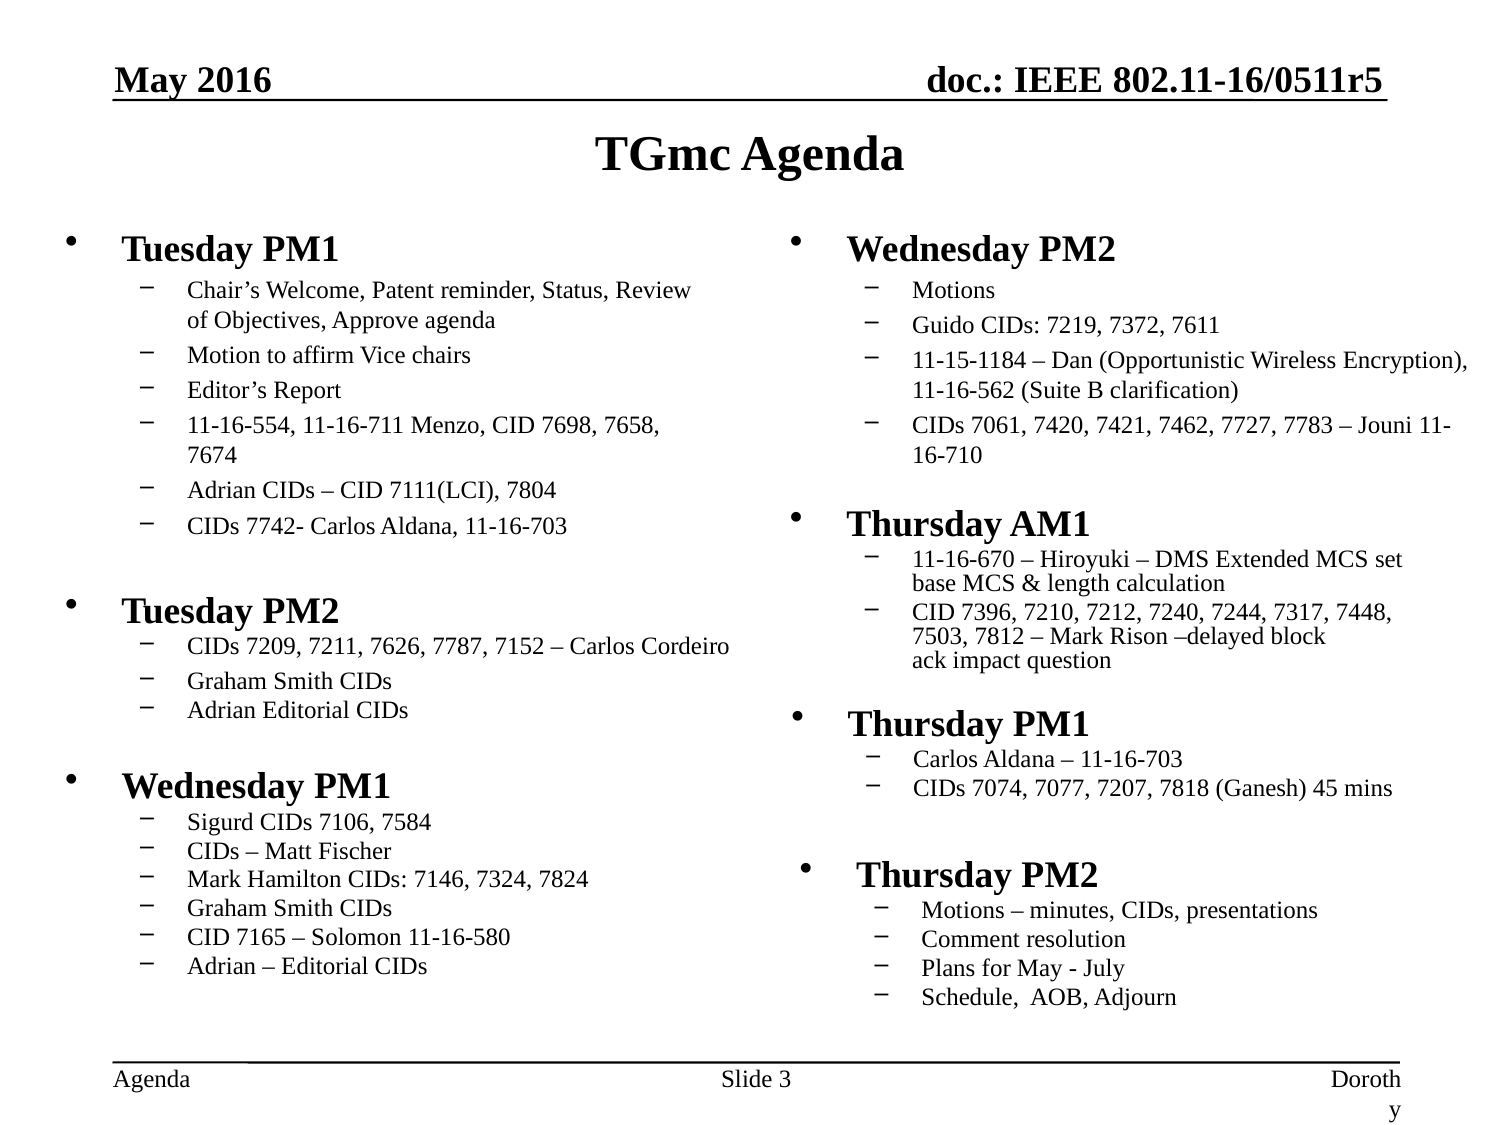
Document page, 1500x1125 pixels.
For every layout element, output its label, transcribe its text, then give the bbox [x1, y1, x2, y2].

text_box Wednesday PM2 Motions Guido CIDs: 7219, 7372, 7611 11-15-1184 – Dan (Opportunistic Wireless Encryption), 11-16-562 (Suite B clarification) CIDs 7061, 7420, 7421, 7462, 7727, 7783 – Jouni 11-16-710 [774, 224, 1488, 488]
text_box Thursday PM1 Carlos Aldana – 11-16-703 CIDs 7074, 7077, 7207, 7818 (Ganesh) 45 mins [776, 699, 1431, 875]
text_box Thursday AM1 11-16-670 – Hiroyuki – DMS Extended MCS set base MCS & length calculation CID 7396, 7210, 7212, 7240, 7244, 7317, 7448, 7503, 7812 – Mark Rison –delayed block ack impact question [774, 500, 1430, 675]
slide_number Slide 3 [712, 1062, 784, 1093]
text_box Tuesday PM1 Chair’s Welcome, Patent reminder, Status, Review of Objectives, Approve agenda Motion to affirm Vice chairs Editor’s Report 11-16-554, 11-16-711 Menzo, CID 7698, 7658, 7674 Adrian CIDs – CID 7111(LCI), 7804 CIDs 7742- Carlos Aldana, 11-16-703 [50, 224, 708, 563]
text_box Tuesday PM2 CIDs 7209, 7211, 7626, 7787, 7152 – Carlos Cordeiro Graham Smith CIDs Adrian Editorial CIDs [50, 587, 812, 750]
title TGmc Agenda [112, 112, 1388, 188]
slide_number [114, 54, 425, 100]
text_box Wednesday PM1 Sigurd CIDs 7106, 7584 CIDs – Matt Fischer Mark Hamilton CIDs: 7146, 7324, 7824 Graham Smith CIDs CID 7165 – Solomon 11-16-580 Adrian – Editorial CIDs [50, 762, 812, 1000]
text_box Thursday PM2 Motions – minutes, CIDs, presentations Comment resolution Plans for May - July Schedule, AOB, Adjourn [784, 851, 1440, 1125]
